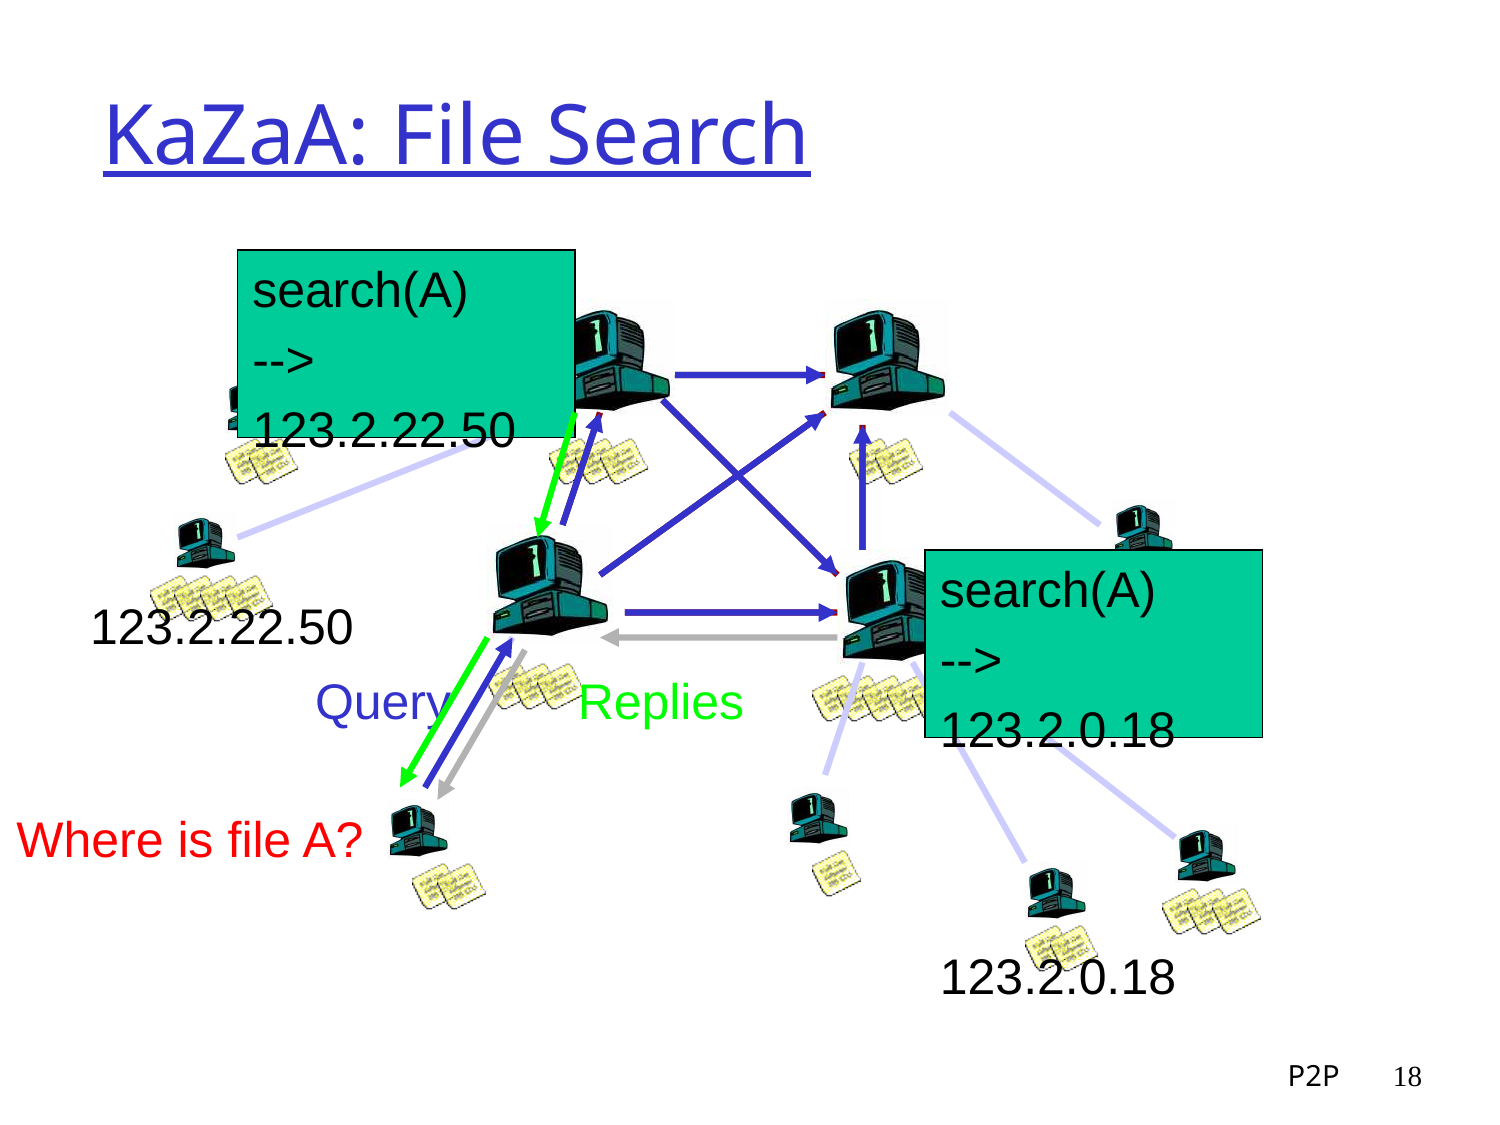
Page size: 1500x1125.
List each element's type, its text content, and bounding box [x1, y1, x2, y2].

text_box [149, 249, 236, 585]
footer P2P [887, 1049, 1362, 1125]
text_box Where is file A? [1, 799, 69, 875]
slide_number 18 [1362, 1049, 1438, 1125]
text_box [237, 249, 1263, 738]
title KaZaA: File Search [87, 37, 1363, 226]
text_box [1196, 745, 1263, 976]
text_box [399, 412, 838, 585]
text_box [74, 587, 1192, 1013]
